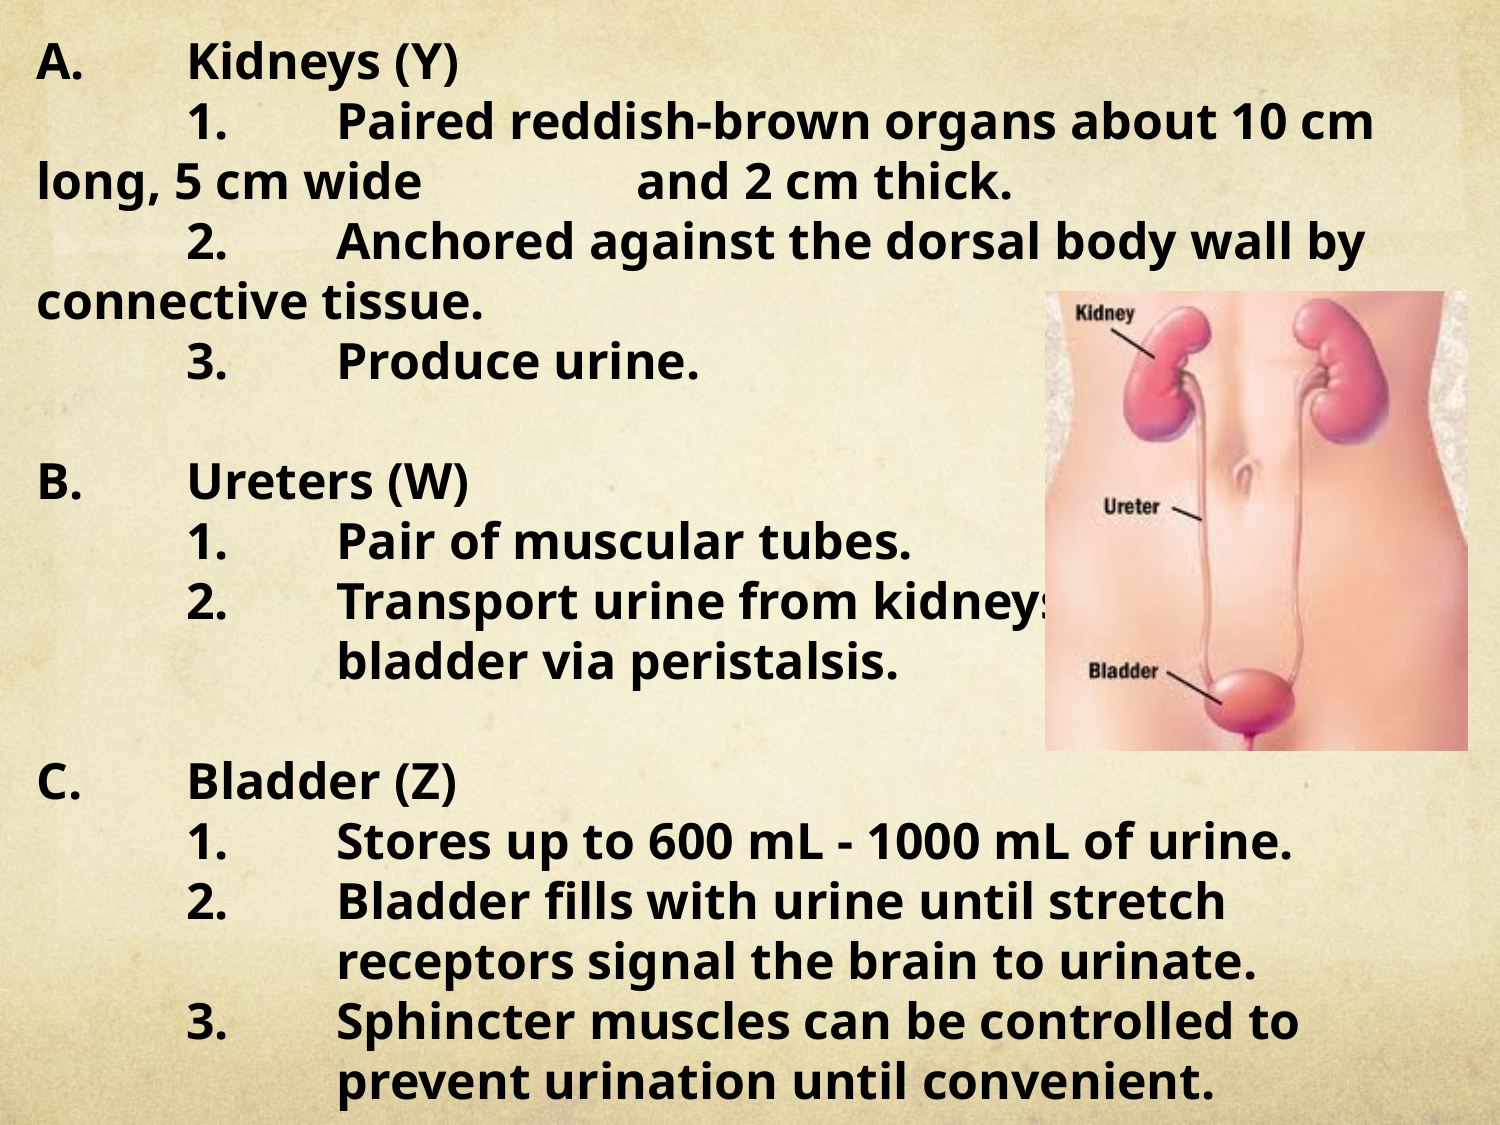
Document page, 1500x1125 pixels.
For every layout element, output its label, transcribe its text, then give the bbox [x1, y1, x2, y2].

picture [0, 0, 1500, 1125]
text_box A. Kidneys (Y) 1. Paired reddish-brown organs about 10 cm long, 5 cm wide and 2 cm thick. 2. Anchored against the dorsal body wall by connective tissue. 3. Produce urine. B. Ureters (W) 1. Pair of muscular tubes. 2. Transport urine from kidneys to bladder via peristalsis. C. Bladder (Z) 1. Stores up to 600 mL - 1000 mL of urine. 2. Bladder fills with urine until stretch receptors signal the brain to urinate. 3. Sphincter muscles can be controlled to prevent urination until convenient. [21, 21, 1468, 1125]
